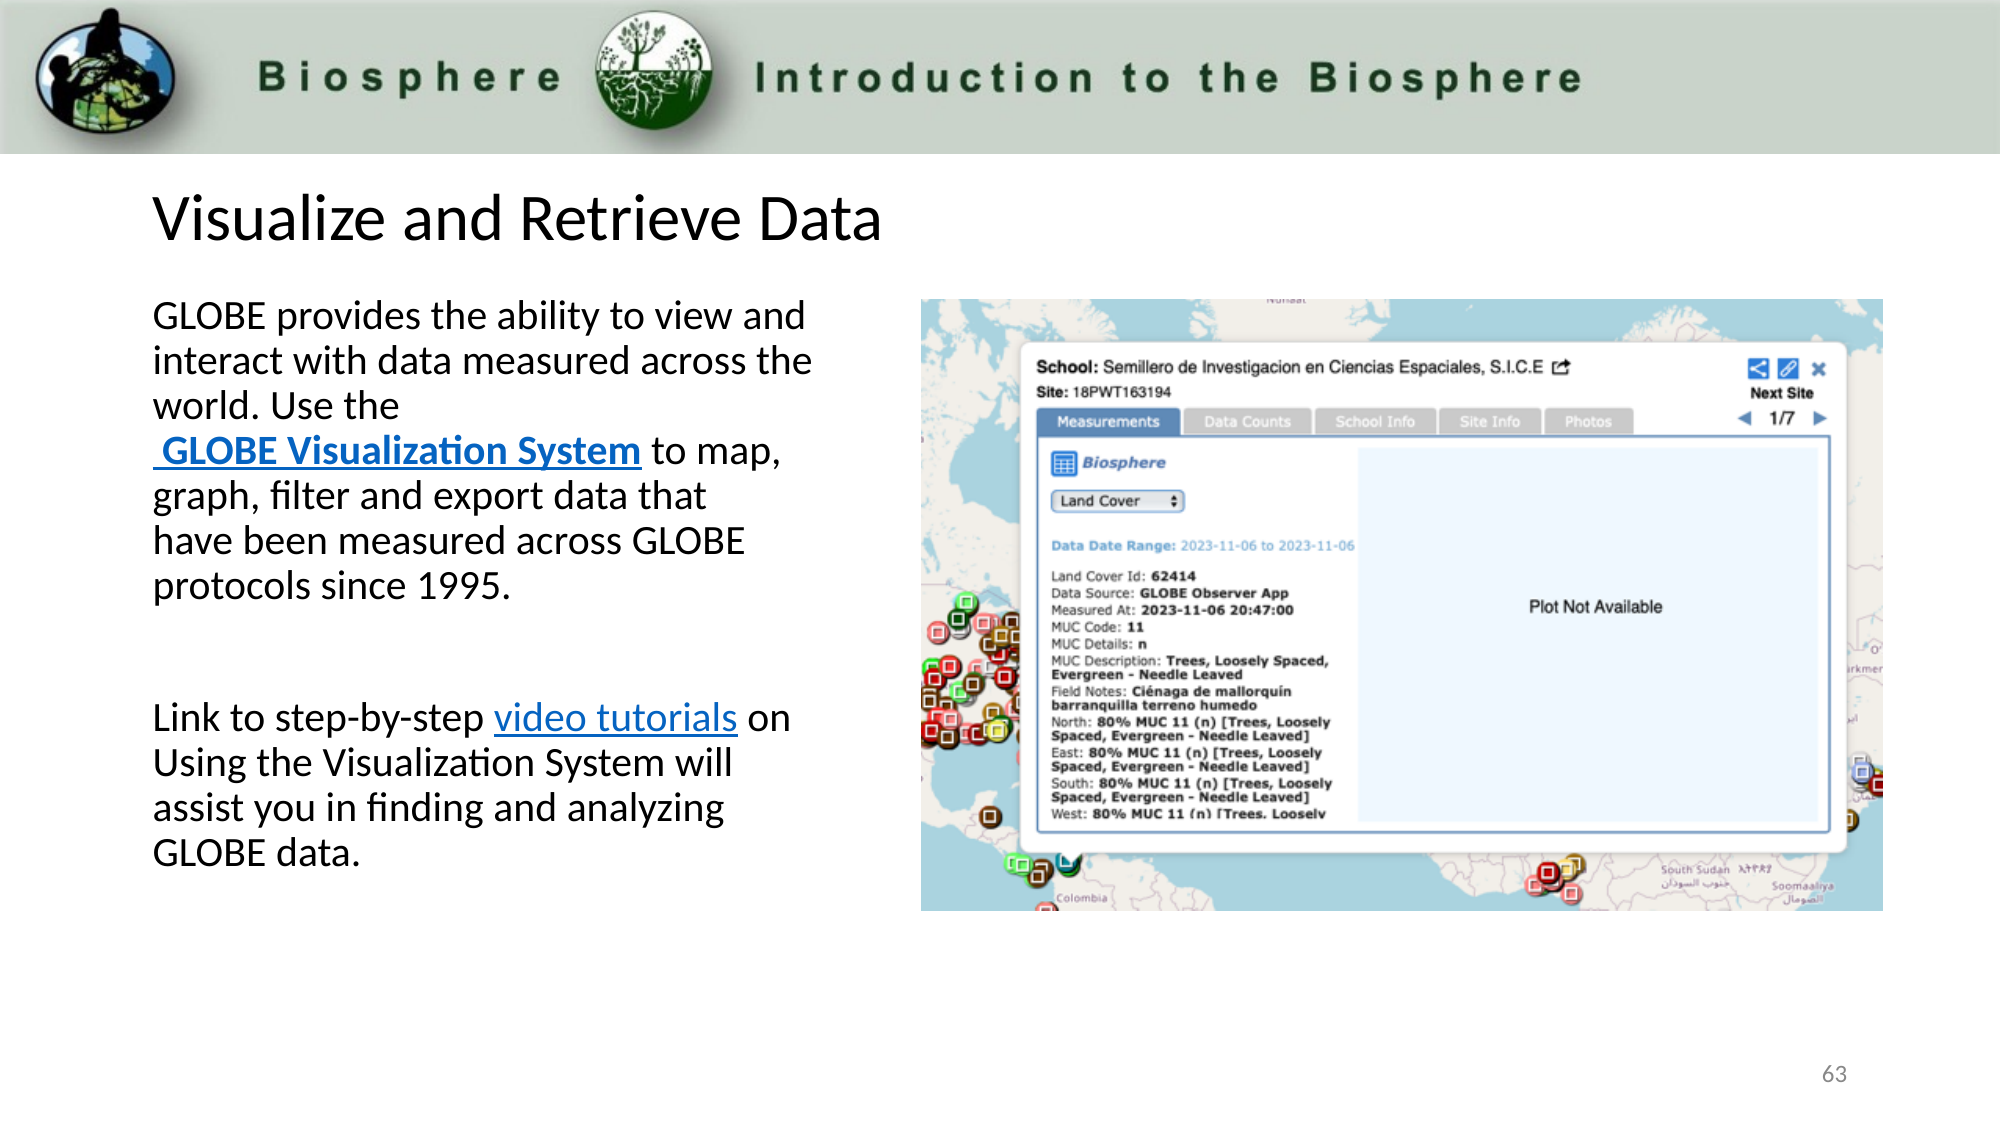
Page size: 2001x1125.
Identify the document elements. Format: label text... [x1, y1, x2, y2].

slide_number 62 [1412, 1042, 1863, 1103]
picture [0, 0, 2000, 154]
picture [921, 299, 1883, 912]
title Visualize and Retrieve Data [137, 165, 1198, 263]
list GLOBE provides the ability to view and interact with data measured across the world. Use the GLOBE Visualization System to map, graph, filter and export data that have been measured across GLOBE protocols since 1995. Link to step-by-step video tutorials on Using the Visualization System will assist you in finding and analyzing GLOBE data. [137, 285, 829, 912]
